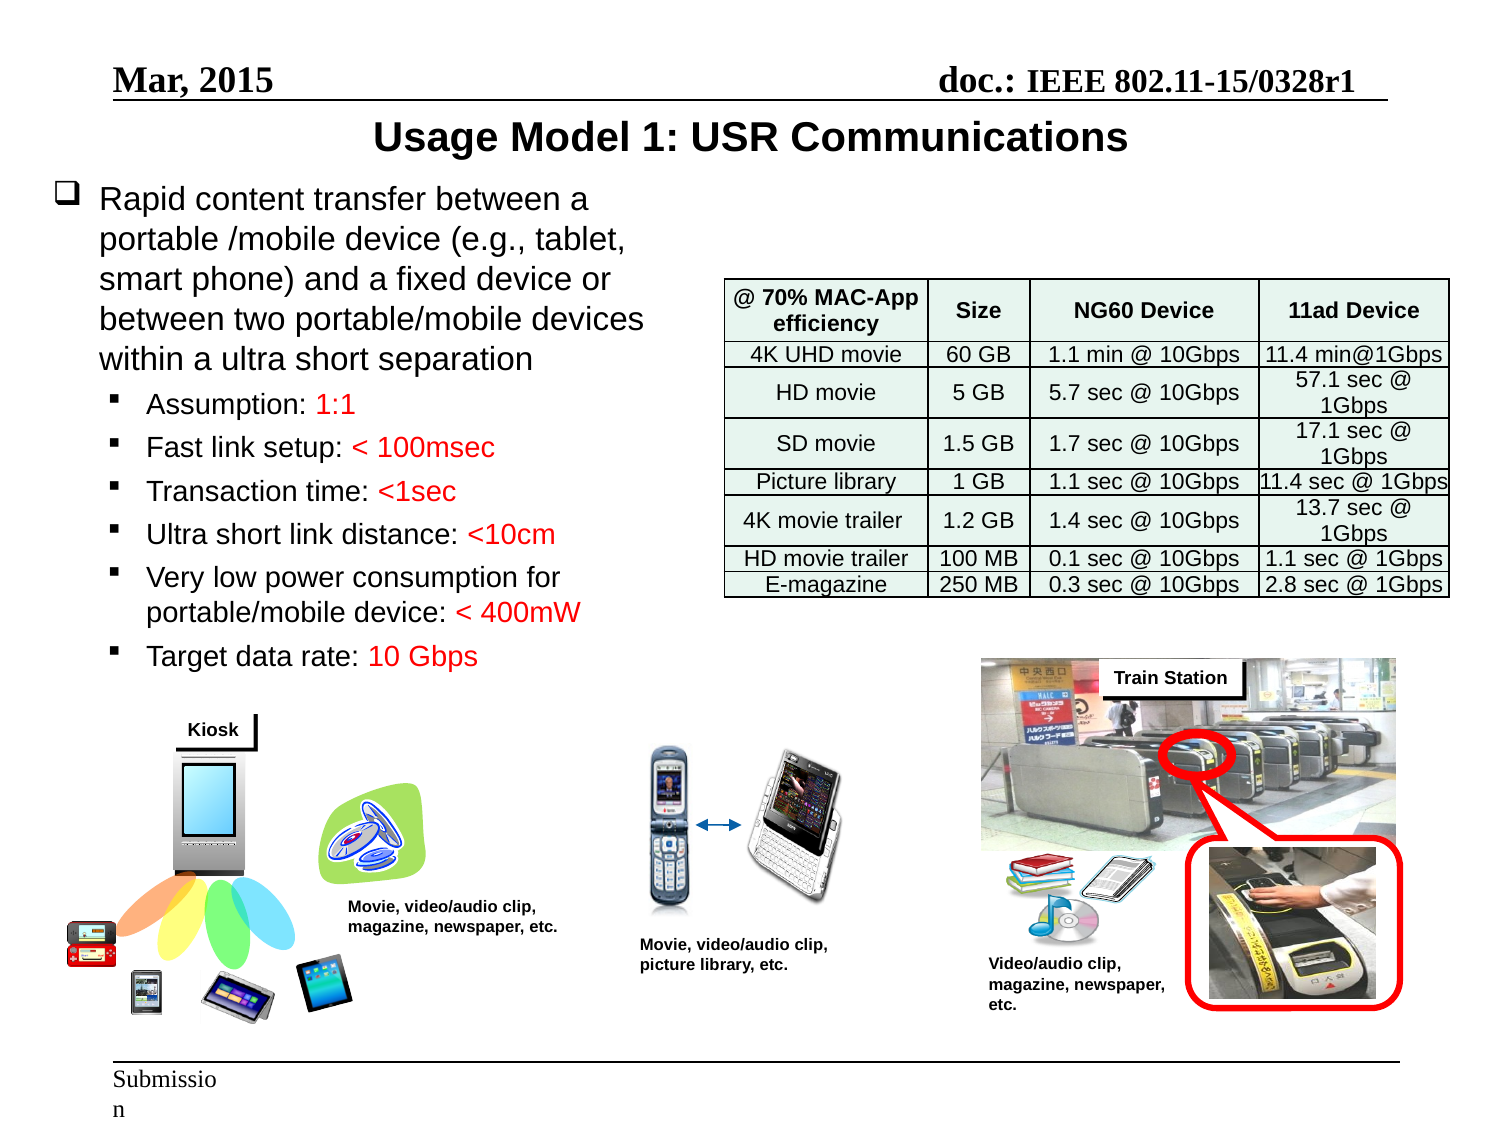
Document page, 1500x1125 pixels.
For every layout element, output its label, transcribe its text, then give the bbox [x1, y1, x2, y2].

table_cell 60 GB [929, 342, 1029, 366]
table_cell 11.4 min@1Gbps [1260, 342, 1448, 366]
table_cell 1.2 GB [929, 496, 1029, 545]
table_header @ 70% MAC-App efficiency [725, 280, 927, 341]
table_cell HD movie trailer [725, 547, 927, 571]
table_cell 1.4 sec @ 10Gbps [1031, 496, 1258, 545]
table_cell 13.7 sec @ 1Gbps [1260, 496, 1448, 545]
table_cell 4K movie trailer [725, 496, 927, 545]
table_cell 17.1 sec @ 1Gbps [1260, 419, 1448, 468]
table_cell 4K UHD movie [725, 342, 927, 366]
table_cell 1.1 sec @ 1Gbps [1260, 547, 1448, 571]
table_cell Picture library [725, 470, 927, 494]
title Usage Model 1: USR Communications [1, 66, 1500, 204]
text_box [66, 709, 576, 1024]
table_cell 1.5 GB [929, 419, 1029, 468]
table_cell 0.1 sec @ 10Gbps [1031, 547, 1258, 571]
table_cell 11.4 sec @ 1Gbps [1260, 470, 1448, 494]
table_cell E-magazine [725, 572, 927, 596]
table_header Size [929, 280, 1029, 341]
table_cell HD movie [725, 368, 927, 417]
table_header 11ad Device [1260, 280, 1448, 341]
table_cell 5.7 sec @ 10Gbps [1031, 368, 1258, 417]
table_cell 100 MB [929, 547, 1029, 571]
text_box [973, 658, 1401, 1009]
table_cell 5 GB [929, 368, 1029, 417]
table_header NG60 Device [1031, 280, 1258, 341]
table_cell 250 MB [929, 572, 1029, 596]
table_cell 1 GB [929, 470, 1029, 494]
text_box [631, 743, 844, 931]
table_cell 57.1 sec @ 1Gbps [1260, 368, 1448, 417]
table_cell 1.1 sec @ 10Gbps [1031, 470, 1258, 494]
table_cell 1.7 sec @ 10Gbps [1031, 419, 1258, 468]
table_cell 1.1 min @ 10Gbps [1031, 342, 1258, 366]
table_cell SD movie [725, 419, 927, 468]
table_cell 2.8 sec @ 1Gbps [1260, 572, 1448, 596]
text_box Movie, video/audio clip, picture library, etc. [624, 926, 856, 981]
list Rapid content transfer between a portable /mobile device (e.g., tablet, smart phone) and a fixed device or between two portable/mobile devices within a ultra short separation Assumption: 1:1 Fast link setup: < 100msec Transaction time: <1sec Ultra short link distance: <10cm Very low power consumption for portable/mobile device: < 400mW Target data rate: 10 Gbps [37, 162, 719, 667]
table_cell 0.3 sec @ 10Gbps [1031, 572, 1258, 596]
